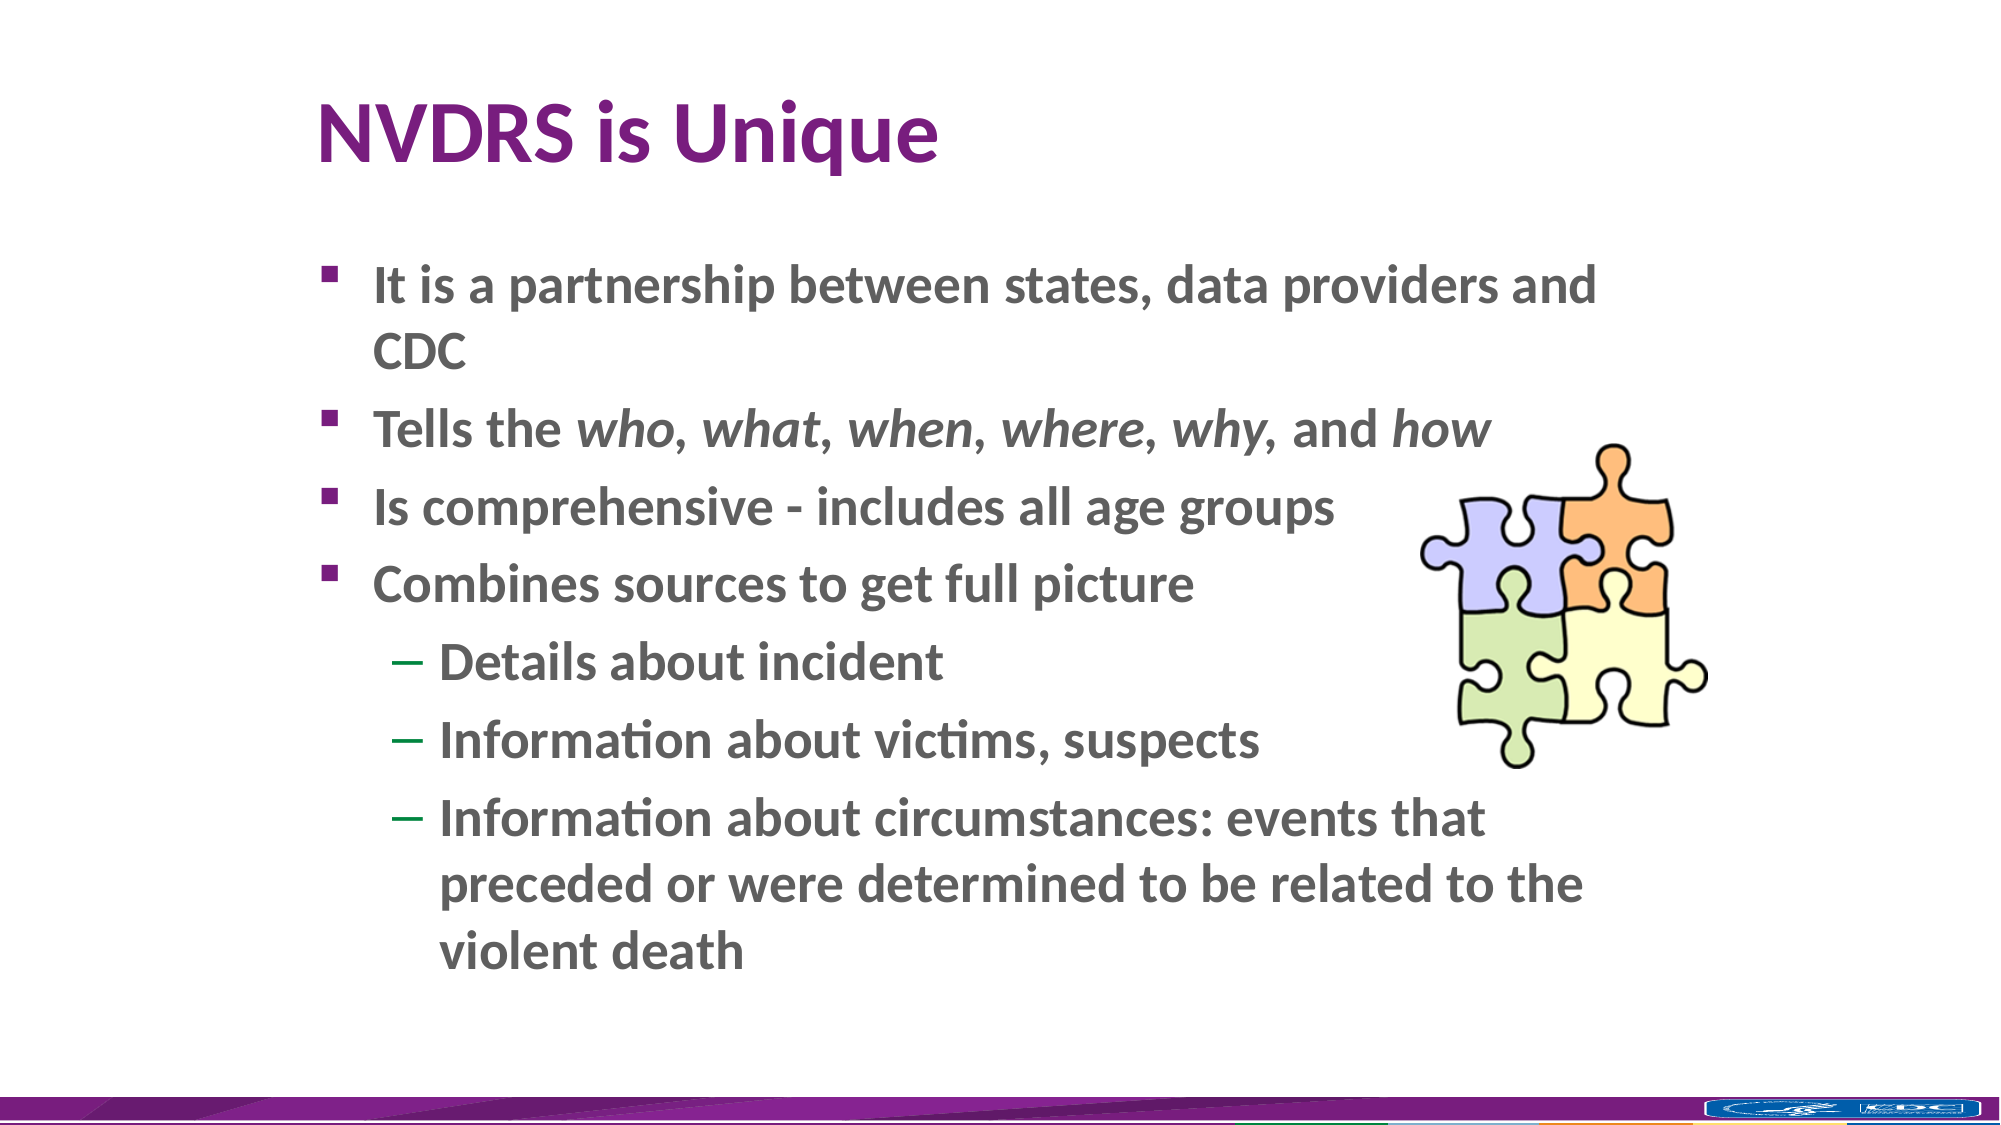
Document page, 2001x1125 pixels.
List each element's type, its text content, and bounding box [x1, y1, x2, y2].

title NVDRS is Unique [302, 0, 1675, 188]
list It is a partnership between states, data providers and CDC Tells the who, what, when, where, why, and how Is comprehensive - includes all age groups Combines sources to get full picture Details about incident Information about victims, suspects Information about circumstances: events that preceded or were determined to be related to the violent death [302, 240, 1708, 972]
picture [1419, 442, 1708, 769]
